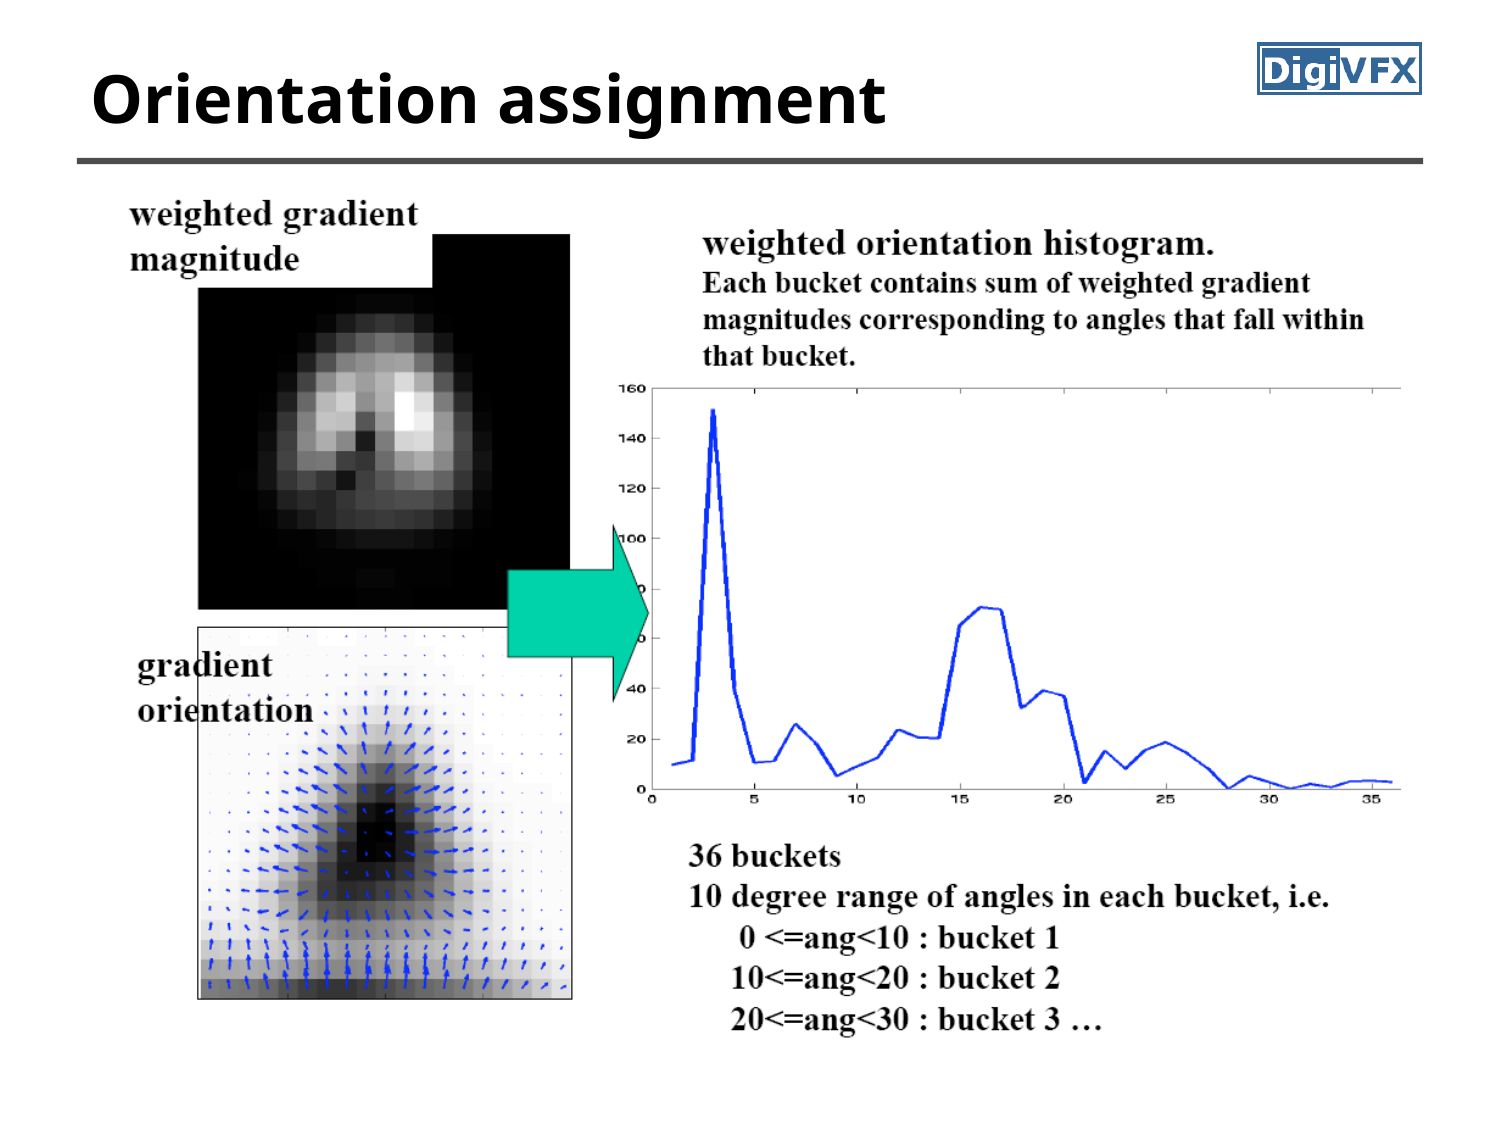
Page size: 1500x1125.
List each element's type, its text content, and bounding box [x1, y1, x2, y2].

title Orientation assignment [75, 45, 1425, 149]
picture [111, 172, 1406, 1062]
